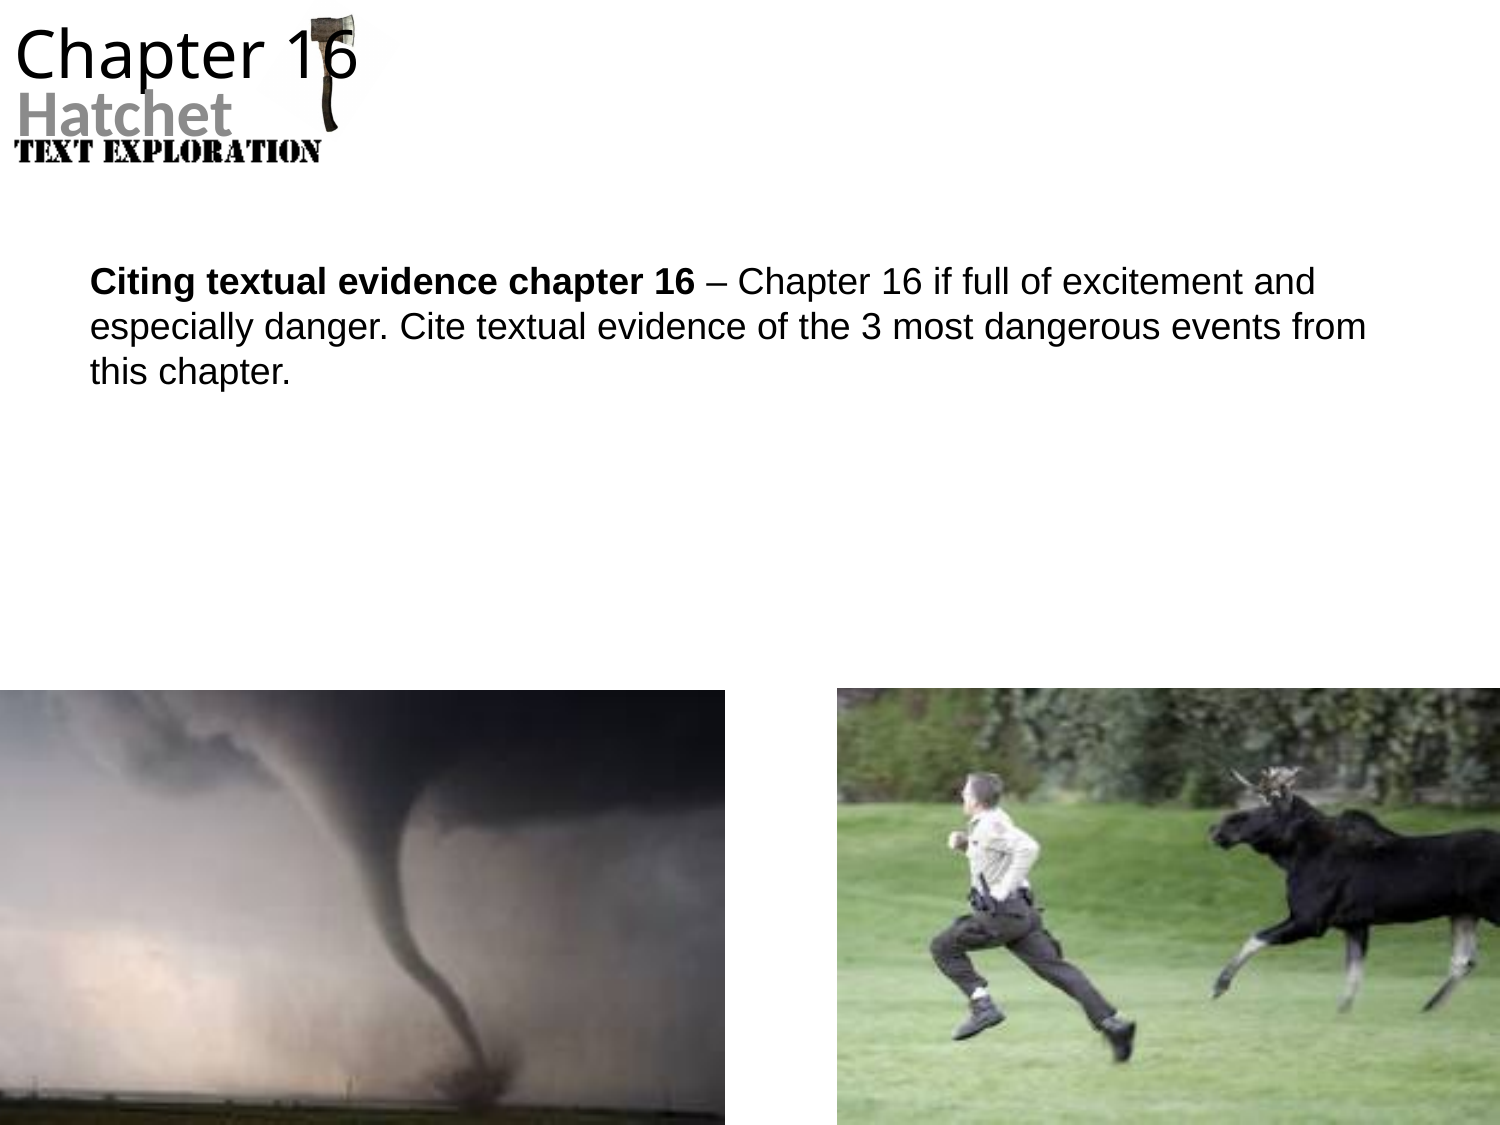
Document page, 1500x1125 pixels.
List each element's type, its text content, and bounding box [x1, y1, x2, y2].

picture [0, 689, 726, 1125]
picture [837, 688, 1500, 1125]
picture [269, 19, 387, 141]
text_box Citing textual evidence chapter 16 – Chapter 16 if full of excitement and especially danger. Cite textual evidence of the 3 most dangerous events from this chapter. [74, 249, 1425, 875]
text_box Hatchet [0, 62, 263, 150]
picture [10, 137, 326, 169]
text_box Chapter 16 [0, 0, 550, 104]
